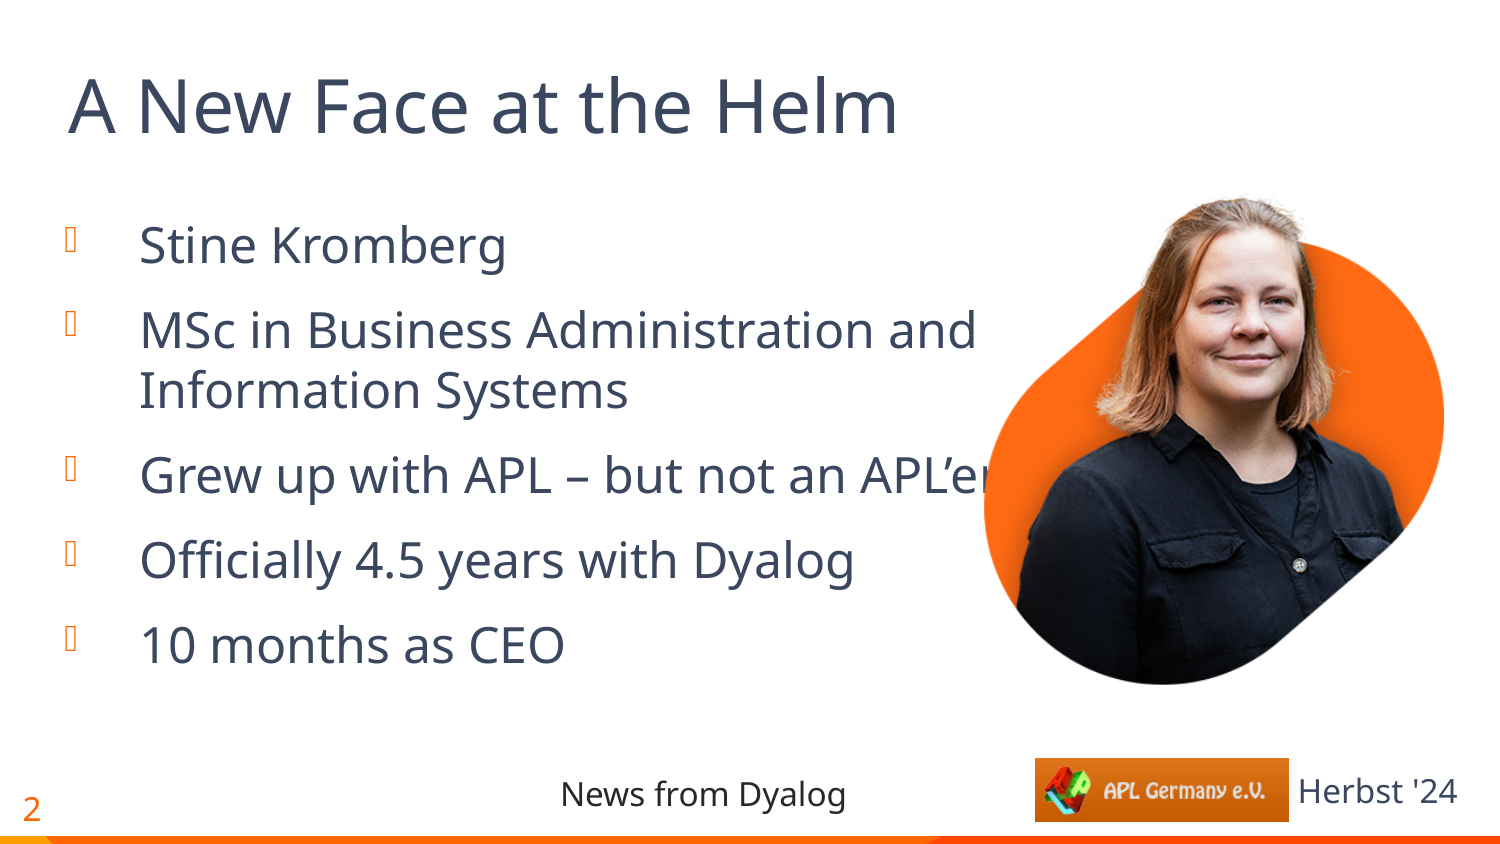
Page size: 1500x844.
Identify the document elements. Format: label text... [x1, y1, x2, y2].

title A New Face at the Helm [53, 43, 1342, 157]
picture [1035, 758, 1289, 822]
picture [943, 151, 1483, 692]
picture [0, 836, 1500, 844]
list Stine Kromberg MSc in Business Administration and Information Systems Grew up with APL – but not an APL’er Officially 4.5 years with Dyalog 10 months as CEO [53, 207, 1053, 740]
